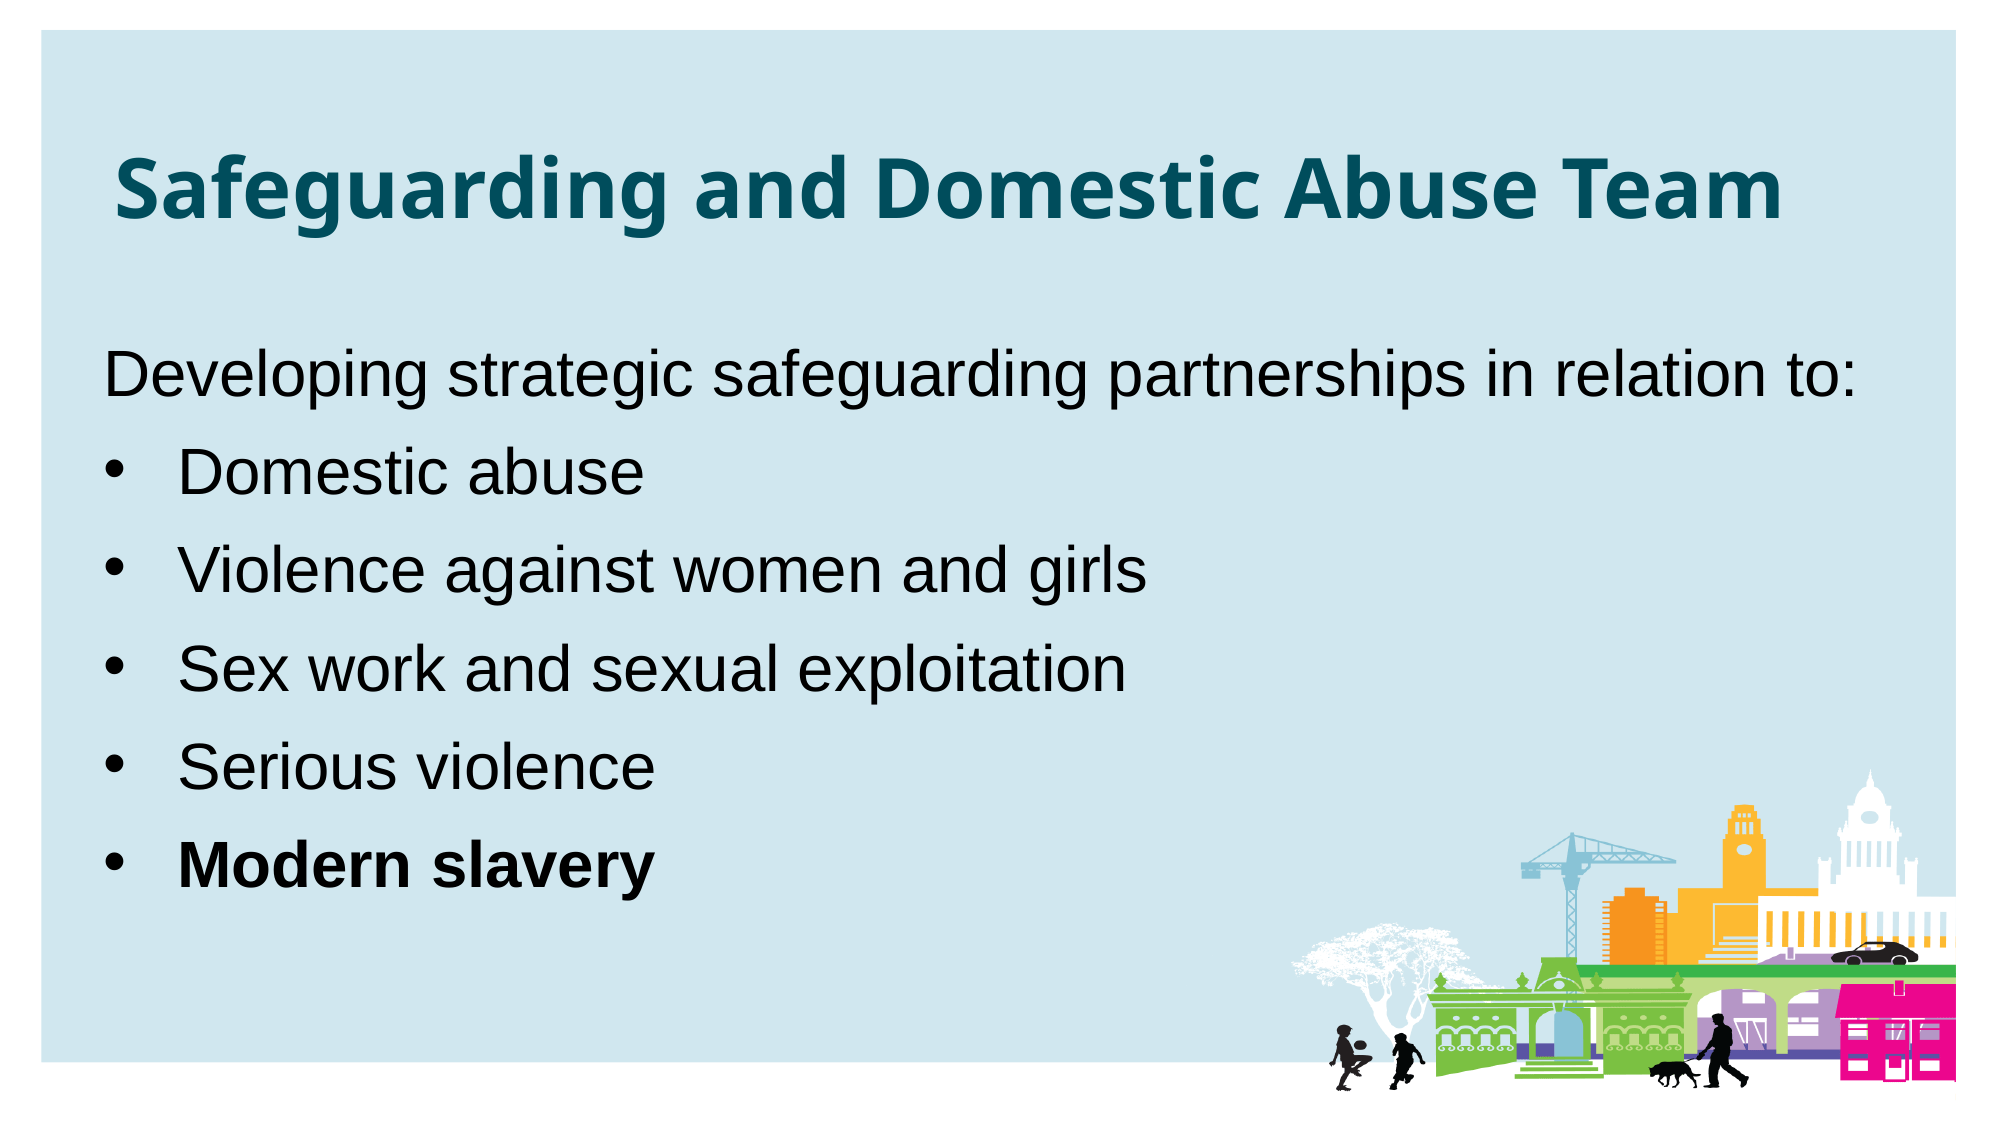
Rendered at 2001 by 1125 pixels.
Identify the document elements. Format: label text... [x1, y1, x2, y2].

picture [0, 0, 2001, 1125]
title Safeguarding and Domestic Abuse Team [99, 91, 1900, 280]
list Developing strategic safeguarding partnerships in relation to: Domestic abuse Violence against women and girls Sex work and sexual exploitation Serious violence Modern slavery [88, 323, 1889, 922]
